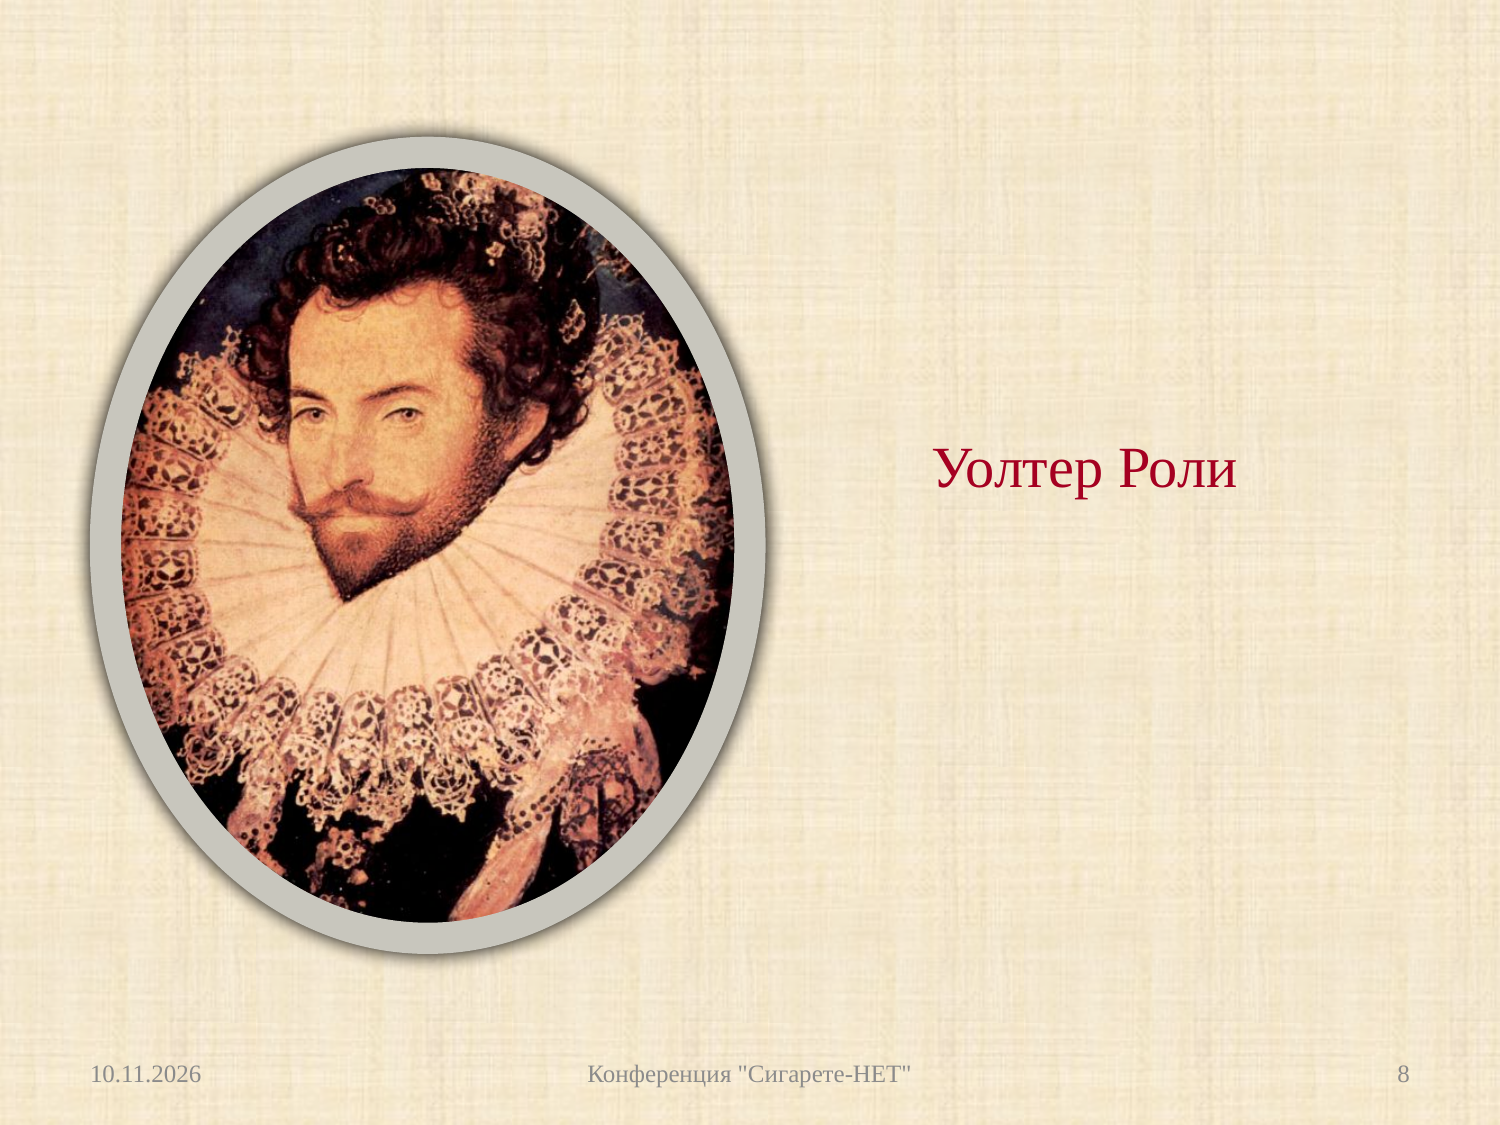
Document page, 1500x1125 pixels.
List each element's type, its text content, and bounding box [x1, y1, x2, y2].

slide_number 8 [1074, 1042, 1425, 1103]
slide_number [75, 1042, 425, 1103]
text_box Уолтер Роли [916, 421, 1253, 507]
picture [105, 152, 751, 939]
footer Конференция "Сигарете-НЕТ" [512, 1042, 988, 1103]
